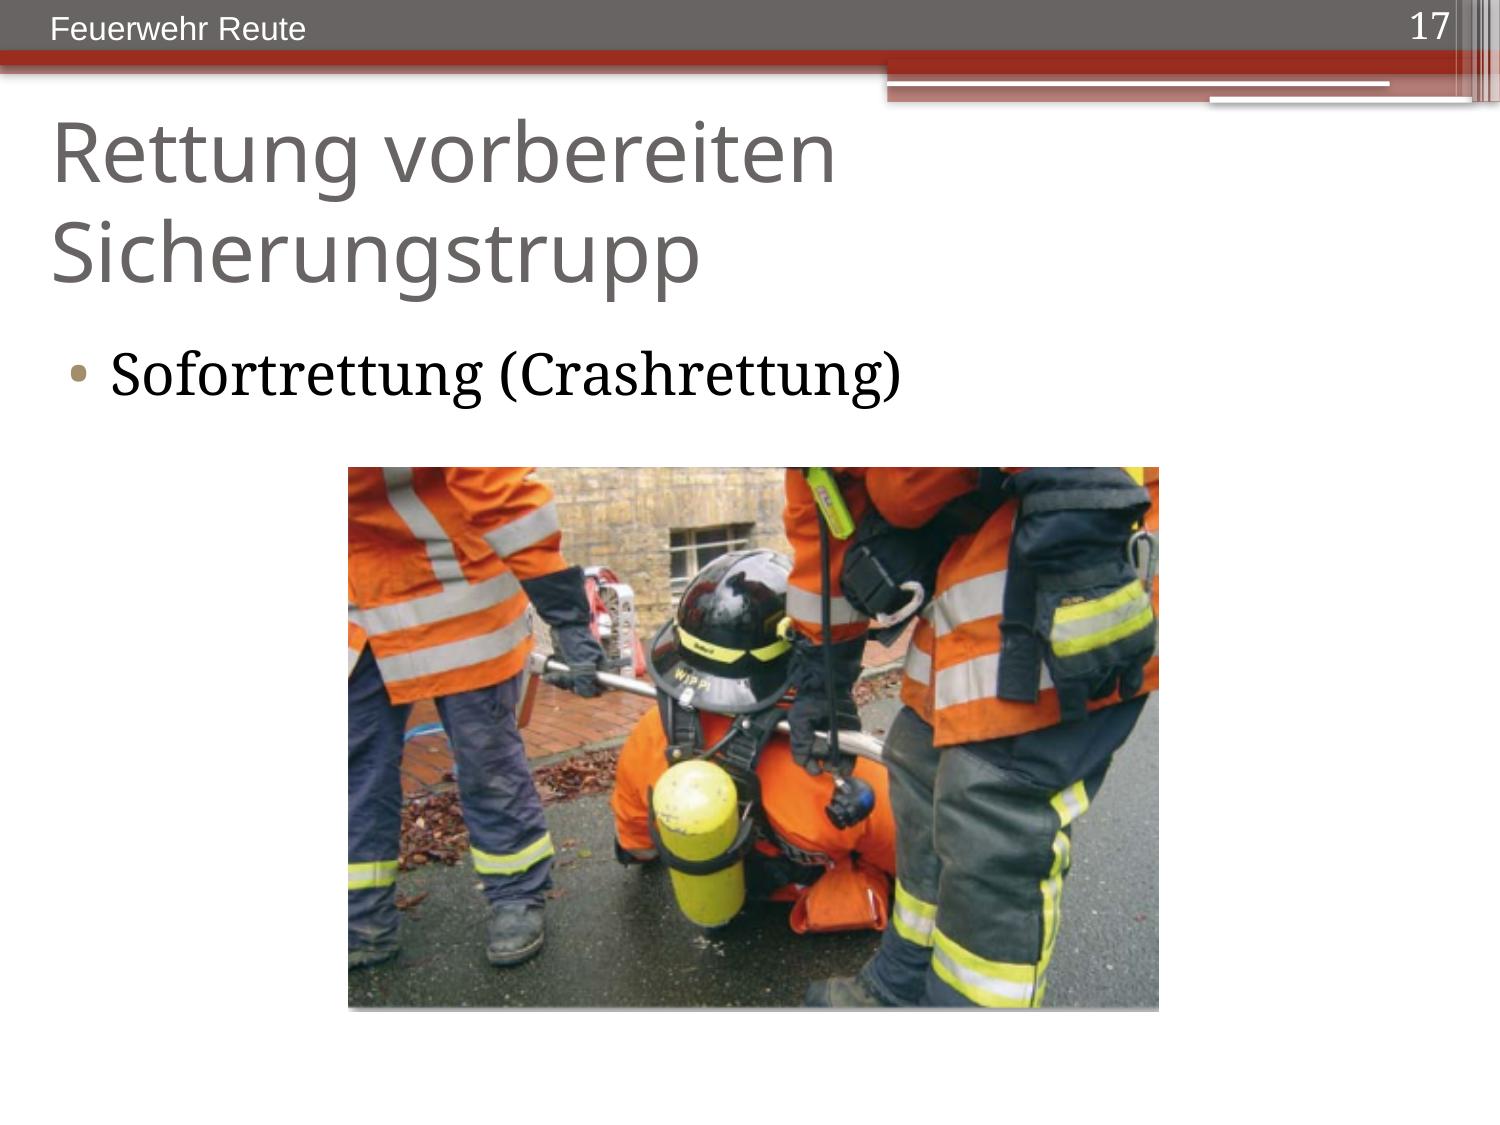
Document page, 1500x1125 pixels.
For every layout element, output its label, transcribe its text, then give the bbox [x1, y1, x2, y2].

list Sofortrettung (Crashrettung) [35, 329, 1447, 409]
title Rettung vorbereiten Sicherungstrupp [35, 90, 1447, 308]
slide_number 17 [1340, 0, 1466, 61]
text_box Feuerwehr Reute [35, 0, 469, 55]
picture [348, 467, 1160, 1012]
